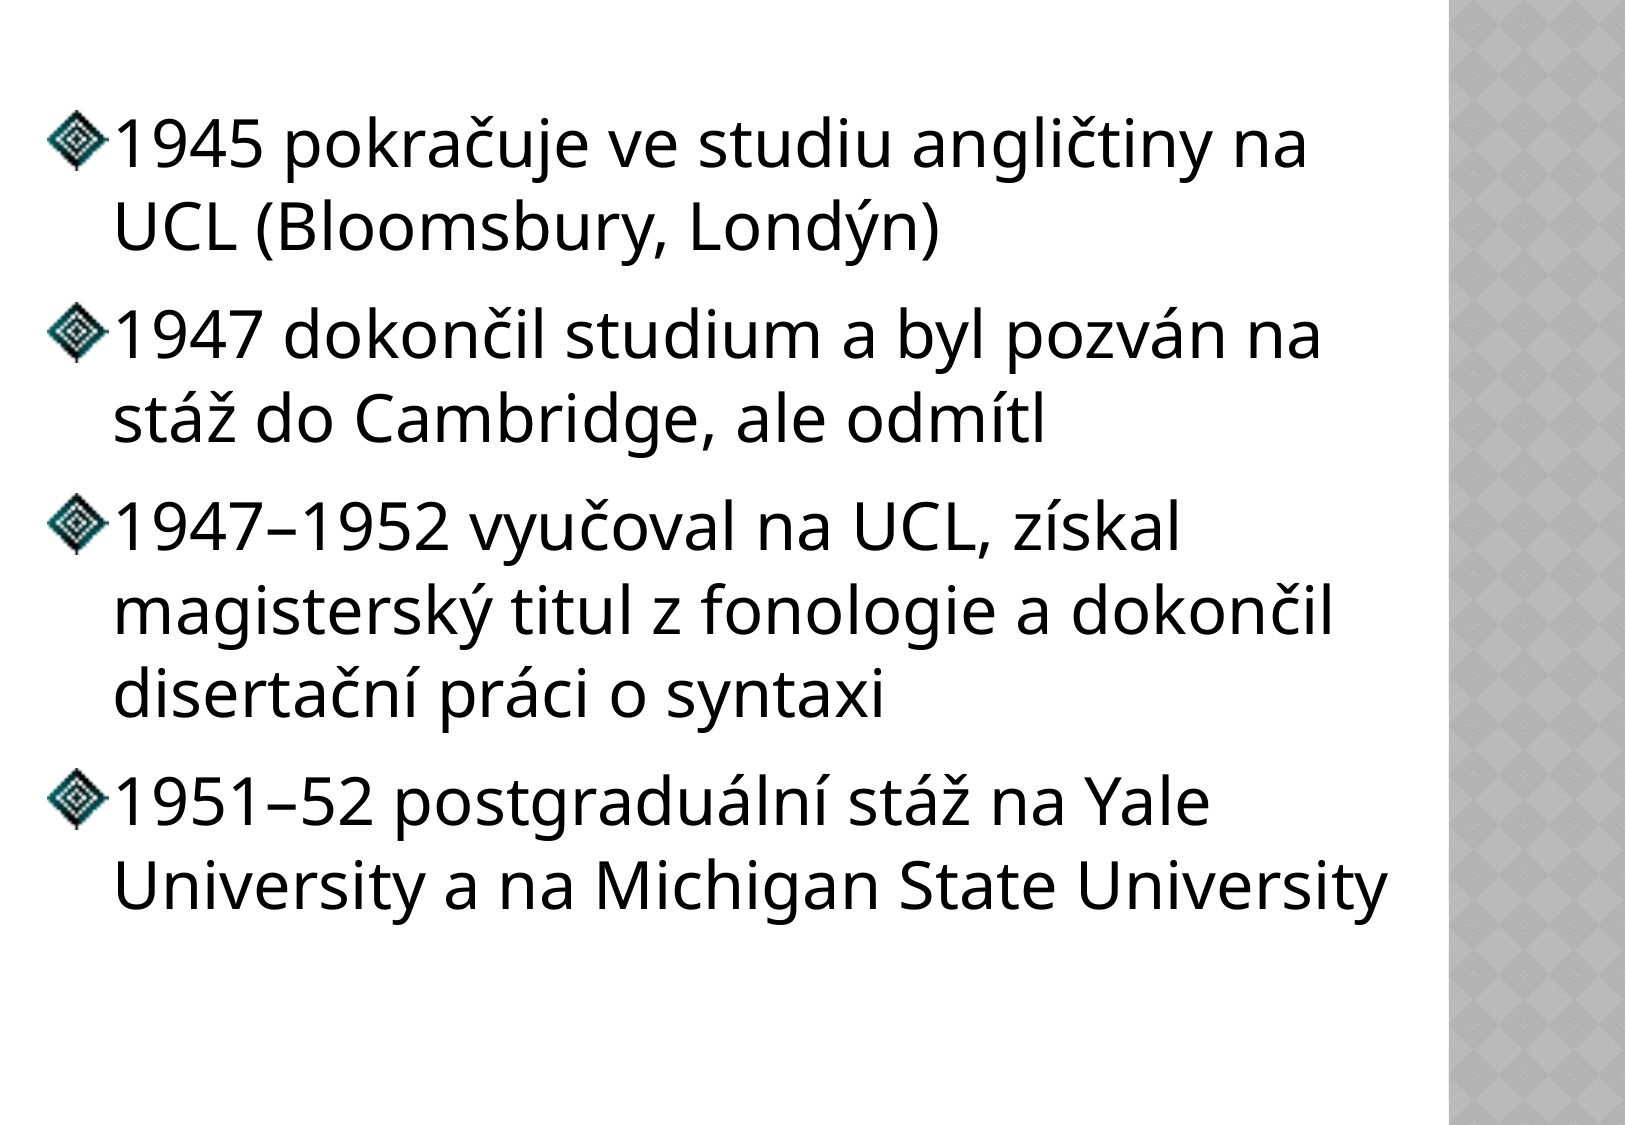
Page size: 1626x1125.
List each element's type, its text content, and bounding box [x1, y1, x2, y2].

picture [47, 302, 109, 363]
picture [47, 768, 109, 830]
picture [47, 110, 109, 171]
picture [47, 493, 109, 555]
list 1945 pokračuje ve studiu angličtiny na UCL (Bloomsbury, Londýn) 1947 dokončil studium a byl pozván na stáž do Cambridge, ale odmítl 1947–1952 vyučoval na UCL, získal magisterský titul z fonologie a dokončil disertační práci o syntaxi 1951–52 postgraduální stáž na Yale University a na Michigan State University [32, 90, 1441, 1094]
